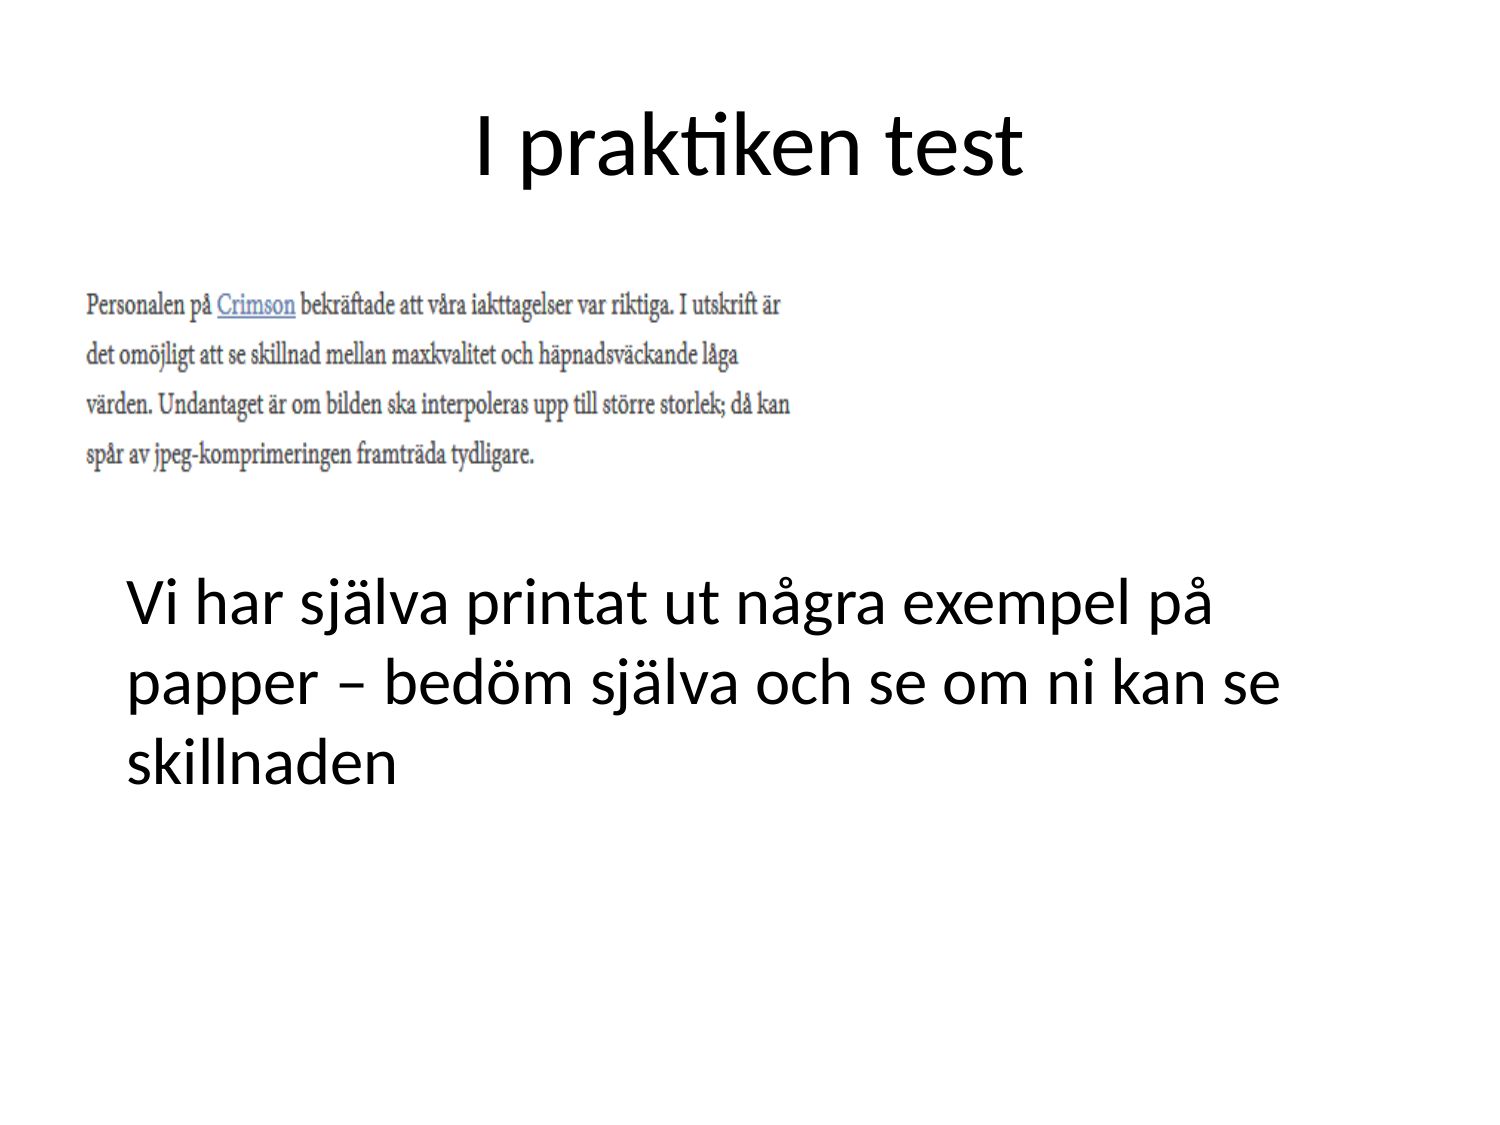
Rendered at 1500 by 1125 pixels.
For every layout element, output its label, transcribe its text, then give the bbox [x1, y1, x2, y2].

title I praktiken test [75, 45, 1425, 233]
picture [84, 266, 822, 522]
text_box Vi har själva printat ut några exempel på papper – bedöm själva och se om ni kan se skillnaden [112, 550, 1353, 806]
